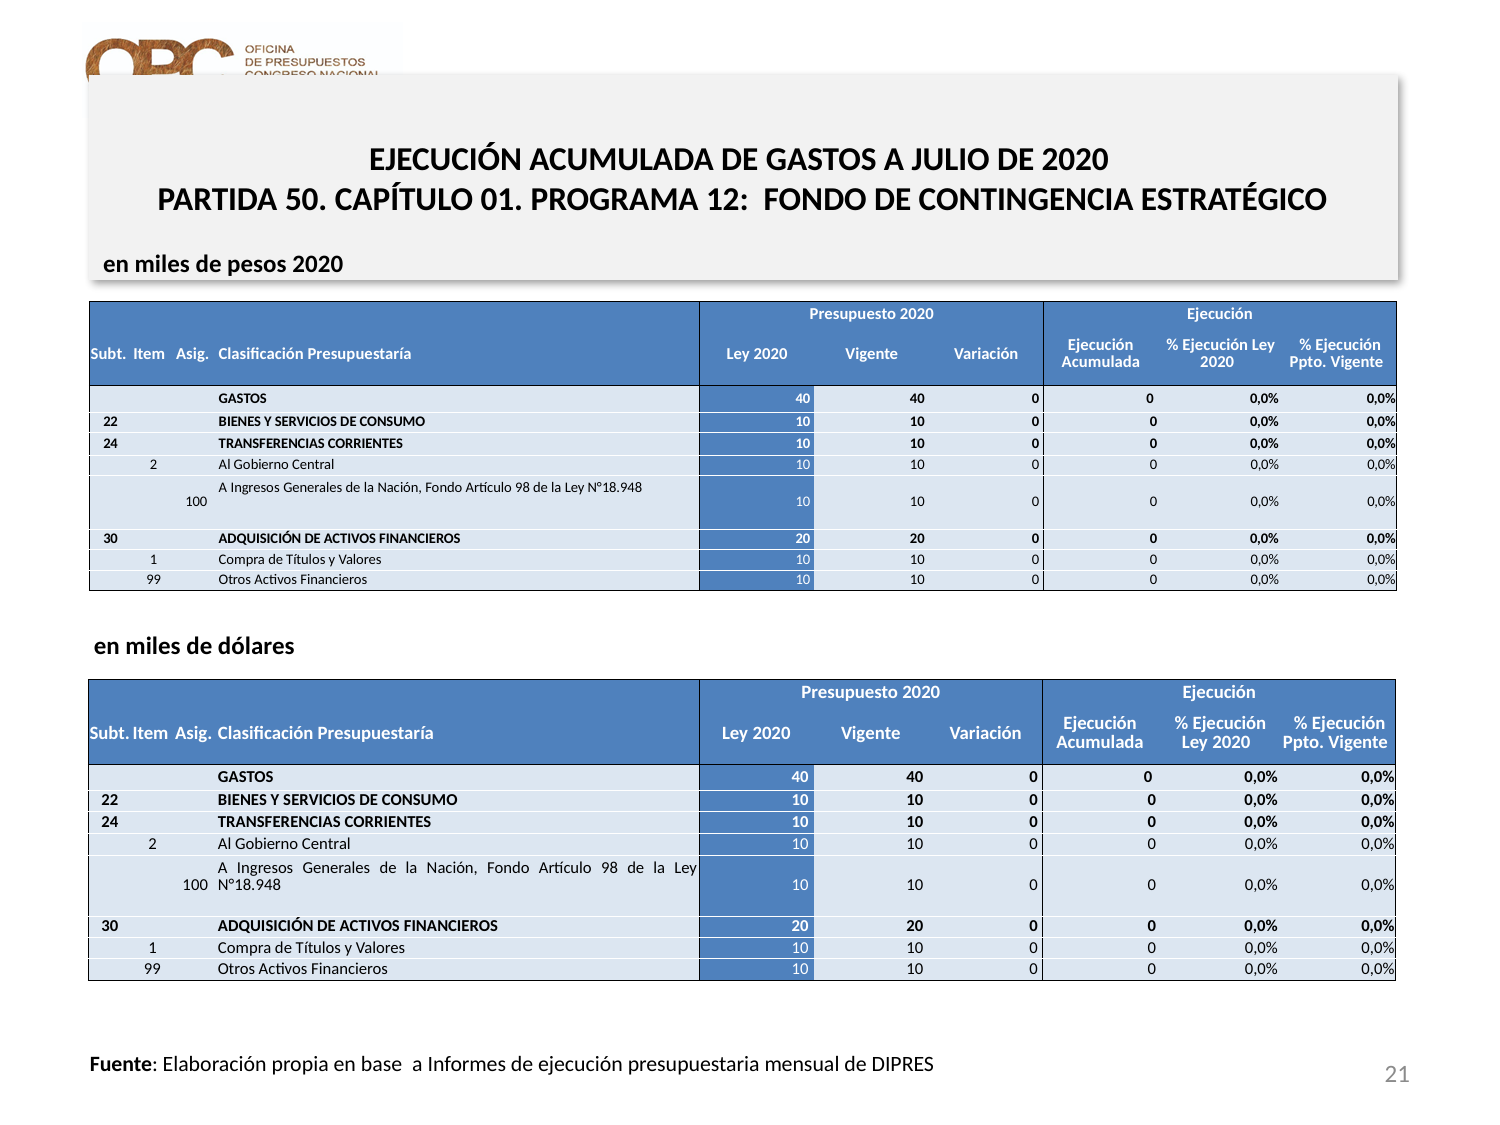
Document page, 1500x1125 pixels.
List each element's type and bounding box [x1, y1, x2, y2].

table_cell [89, 905, 699, 925]
table_cell [1044, 522, 1396, 541]
table_cell [90, 323, 699, 385]
table_header [1044, 302, 1396, 323]
table_cell [1043, 926, 1395, 945]
text_box [78, 621, 1387, 670]
table_cell [90, 413, 699, 432]
table_cell [1044, 323, 1396, 385]
table_header [700, 680, 1042, 703]
table_cell [700, 790, 1042, 810]
table_cell [700, 703, 1042, 763]
table_cell [1043, 853, 1395, 904]
table_cell [700, 433, 1043, 455]
table_cell [700, 811, 1042, 832]
table_cell [89, 811, 699, 832]
table_cell [700, 456, 1043, 475]
table_cell [90, 386, 699, 412]
slide_number [1074, 1042, 1425, 1103]
table_cell [700, 386, 1043, 412]
table_cell [89, 926, 699, 945]
table_cell [89, 703, 699, 763]
table_cell [700, 522, 1043, 541]
table_cell [89, 764, 699, 789]
table_cell [1044, 386, 1396, 412]
table_cell [89, 790, 699, 810]
table_cell [700, 764, 1042, 789]
table_header [700, 302, 1043, 323]
table_cell [1044, 456, 1396, 475]
table_cell [700, 833, 1042, 852]
table_cell [89, 853, 699, 904]
table_cell [1044, 562, 1396, 582]
text_box [88, 240, 1397, 288]
table_cell [700, 853, 1042, 904]
table_header [90, 302, 699, 323]
picture [82, 22, 403, 118]
title [89, 75, 1398, 280]
table_cell [700, 926, 1042, 945]
table_cell [90, 456, 699, 475]
table_cell [700, 562, 1043, 582]
table_cell [700, 542, 1043, 561]
table_cell [1043, 811, 1395, 832]
table_cell [1043, 790, 1395, 810]
table_cell [1044, 413, 1396, 432]
table_cell [1043, 764, 1395, 789]
table_cell [1044, 542, 1396, 561]
table_cell [90, 542, 699, 561]
table_cell [1044, 476, 1396, 521]
table_cell [90, 433, 699, 455]
table_cell [90, 522, 699, 541]
table_cell [700, 413, 1043, 432]
table_header [1043, 680, 1395, 703]
table_cell [700, 323, 1043, 385]
table_cell [1043, 946, 1395, 966]
table_cell [89, 833, 699, 852]
table_cell [90, 562, 699, 582]
table_cell [1043, 703, 1395, 763]
table_cell [700, 946, 1042, 966]
table_cell [1044, 433, 1396, 455]
table_cell [700, 476, 1043, 521]
table_cell [89, 946, 699, 966]
table_header [89, 680, 699, 703]
table_cell [90, 476, 699, 521]
table_cell [700, 905, 1042, 925]
table_cell [1043, 833, 1395, 852]
table_cell [1043, 905, 1395, 925]
